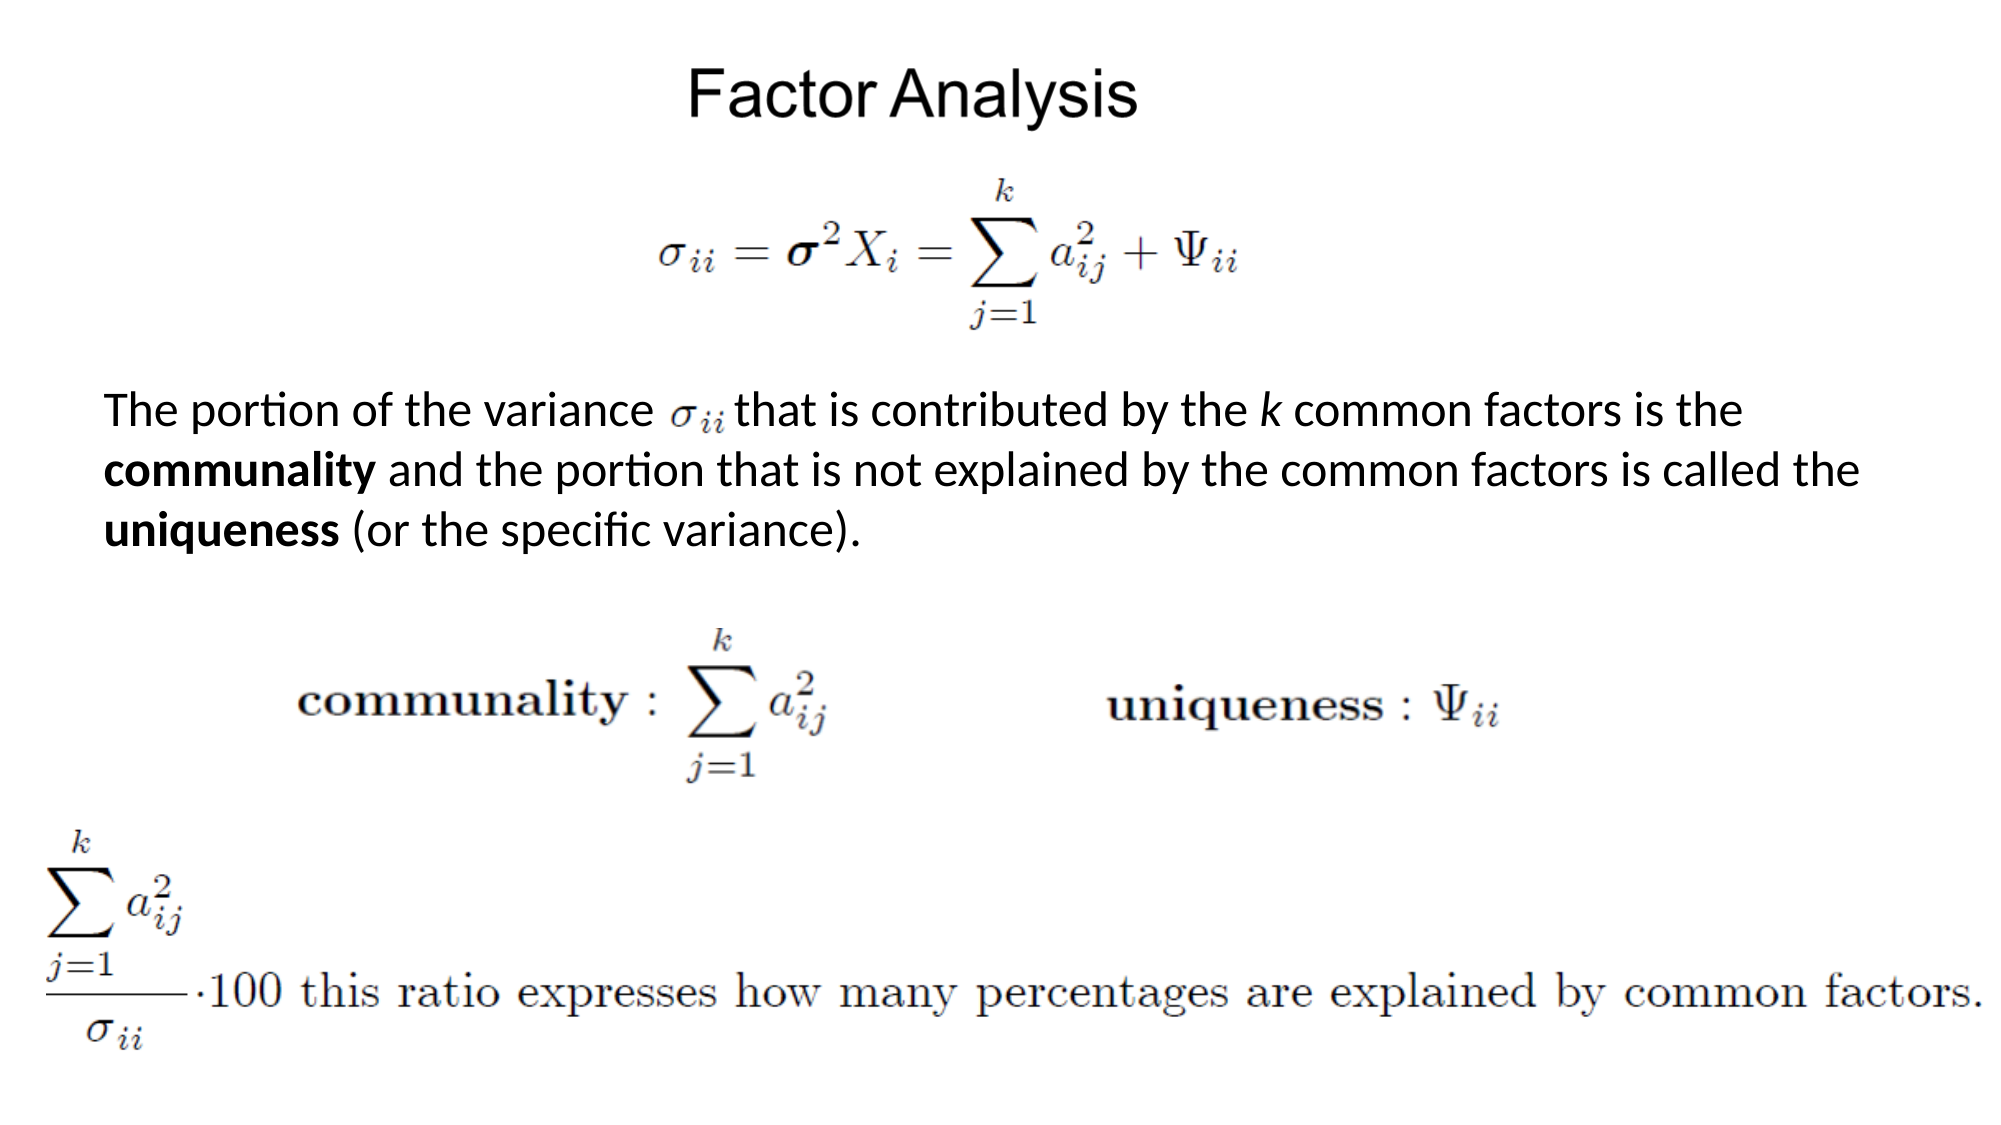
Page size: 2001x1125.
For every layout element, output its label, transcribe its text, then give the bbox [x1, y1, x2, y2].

text_box The portion of the variance that is contributed by the k common factors is the communality and the portion that is not explained by the common factors is called the uniqueness (or the specific variance). [88, 368, 1885, 564]
picture [662, 386, 734, 449]
picture [45, 628, 2000, 1102]
picture [630, 31, 1299, 339]
